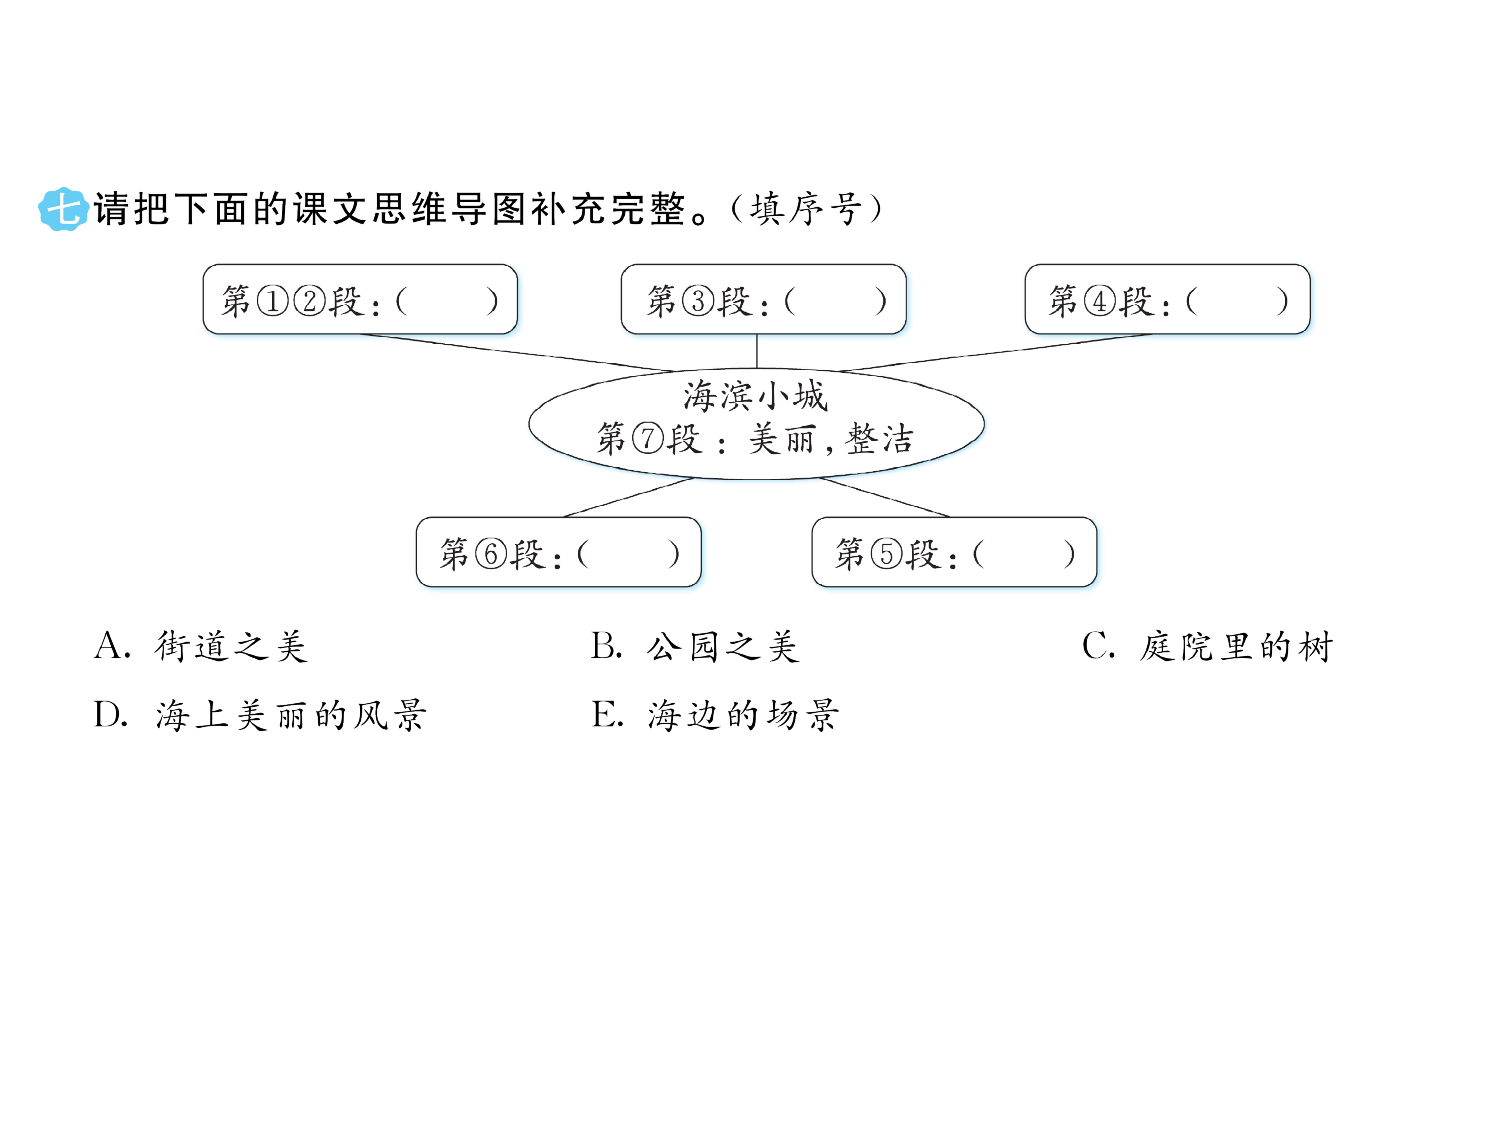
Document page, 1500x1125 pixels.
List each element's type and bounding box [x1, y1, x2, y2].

picture [35, 177, 1453, 739]
